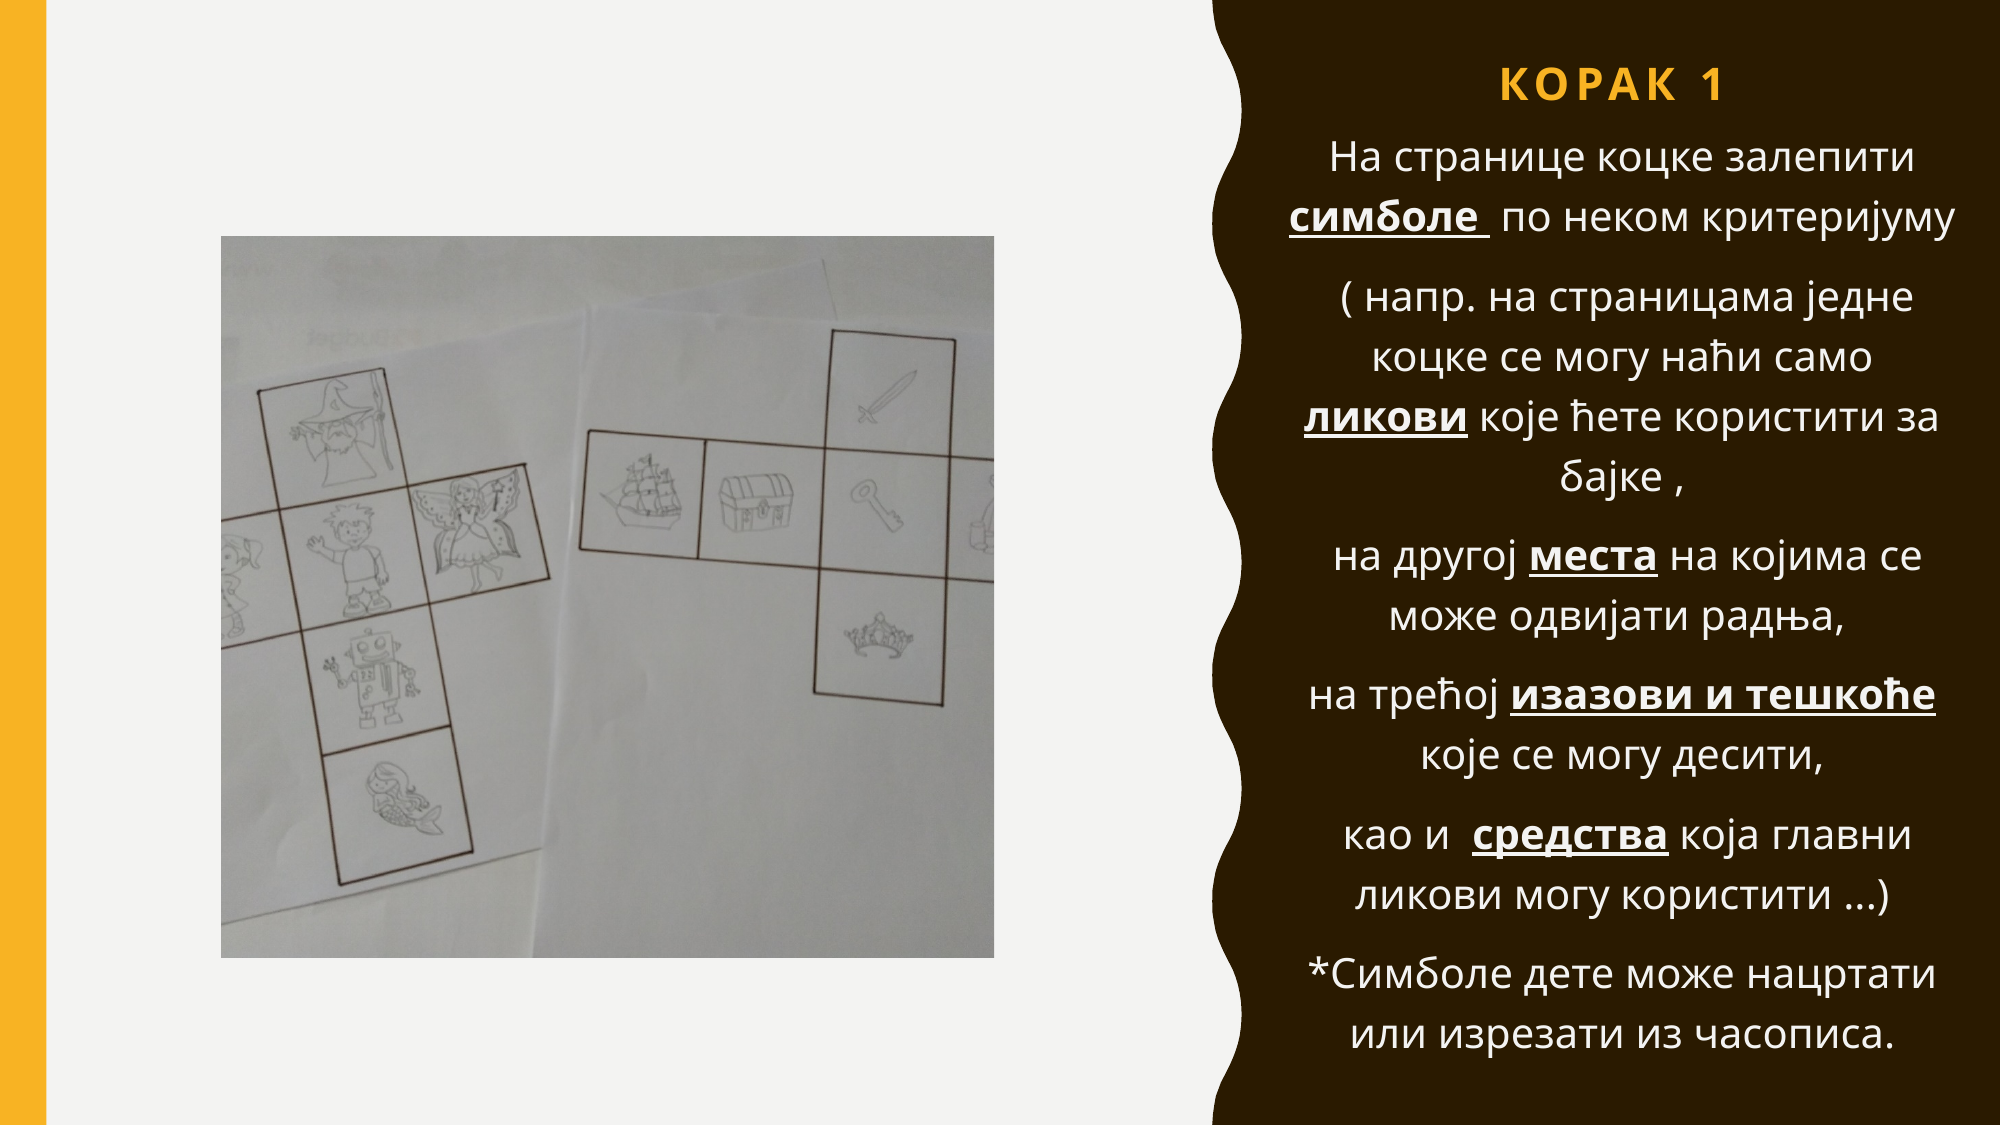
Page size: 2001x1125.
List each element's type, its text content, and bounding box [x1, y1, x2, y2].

list На странице коцке залепити симболе по неком критеријуму ( напр. на страницама једне коцке се могу наћи само ликови које ћете користити за бајке , на другој места на којима се може одвијати радња, на трећој изазови и тешкоће које се могу десити, као и средства која главни ликови могу користити ...) *Симболе дете може нацртати или изрезати из часописа. [1269, 112, 1975, 1090]
title КОРАК 1 [1355, 48, 1875, 112]
picture [221, 236, 995, 958]
